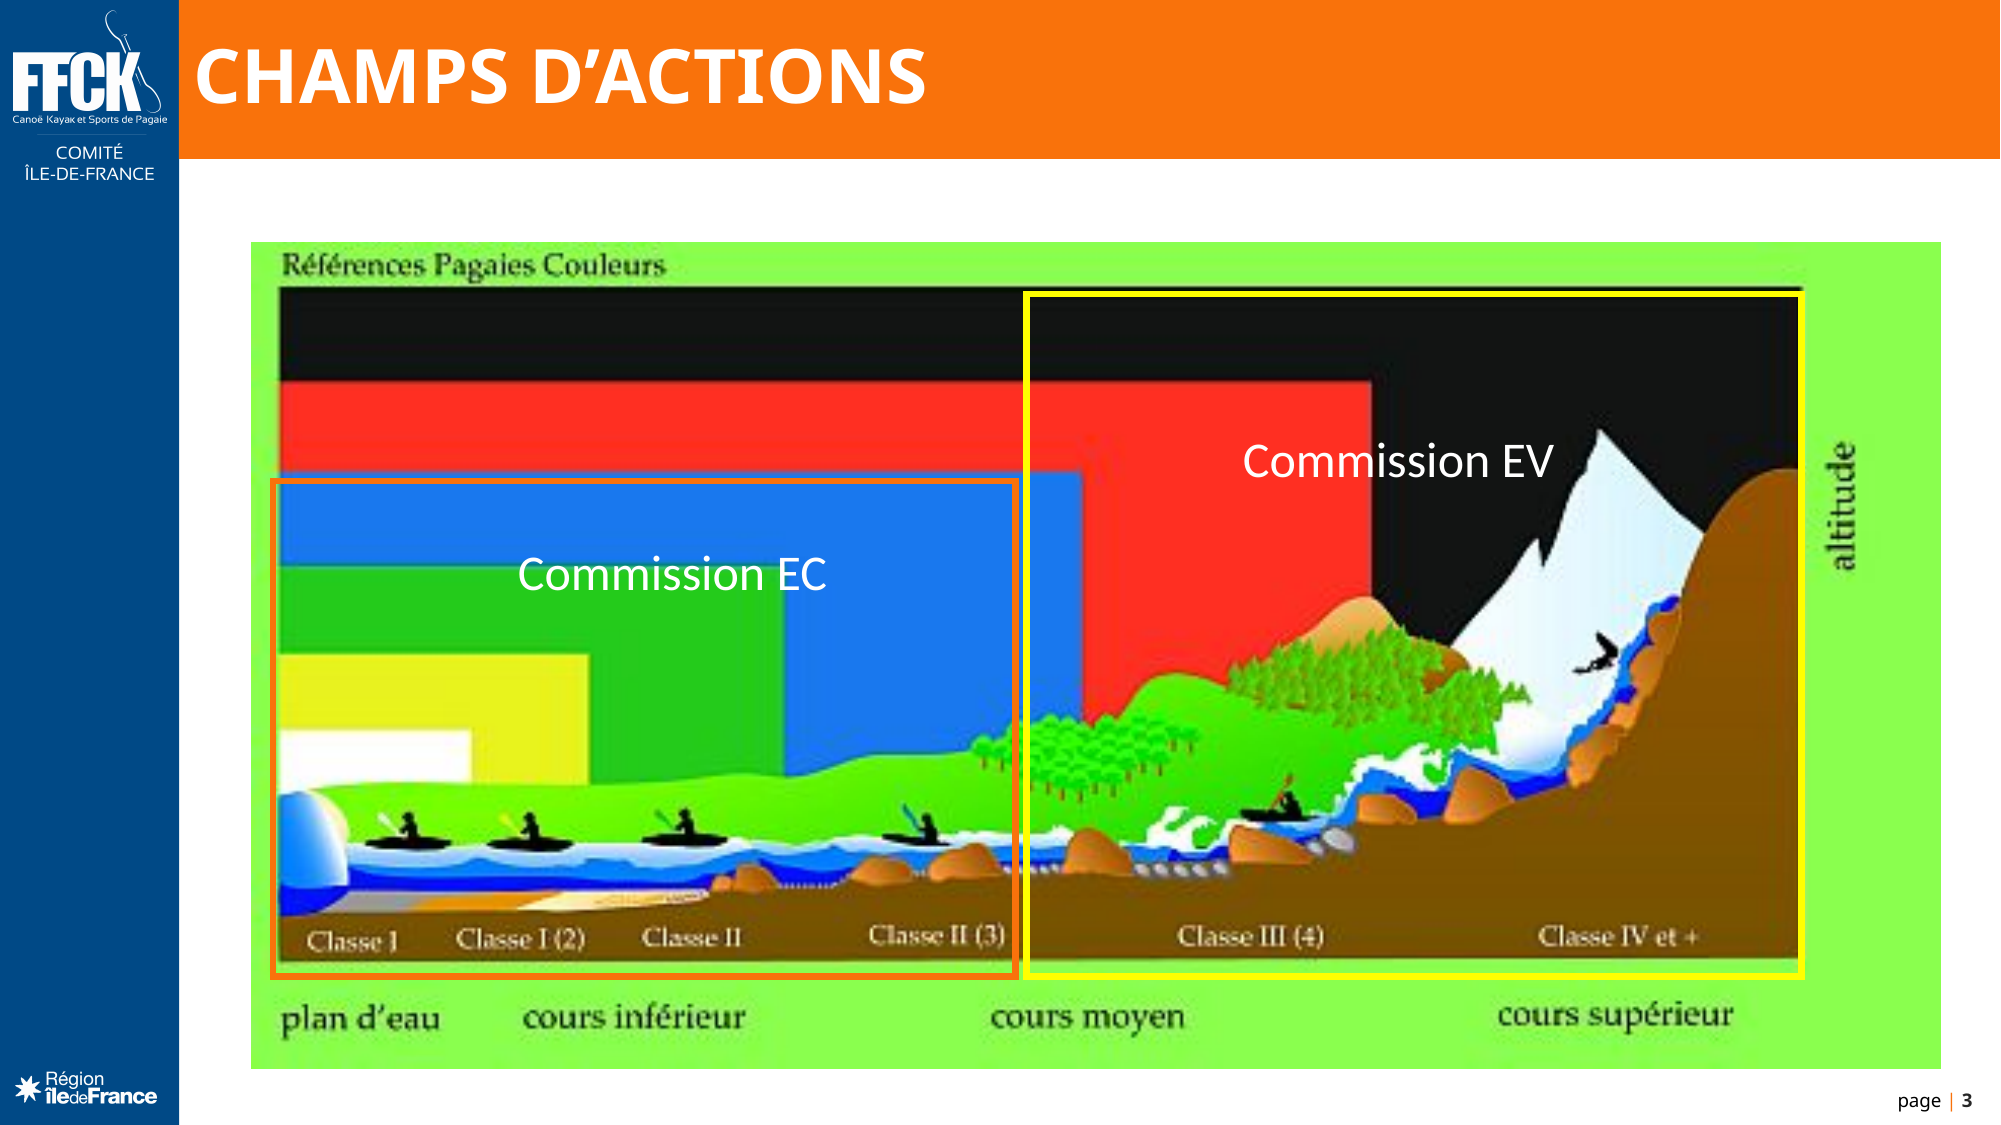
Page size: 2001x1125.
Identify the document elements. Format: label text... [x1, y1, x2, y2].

picture [13, 7, 167, 180]
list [251, 242, 1941, 1069]
title Champs d’actions [178, 0, 2000, 159]
picture [12, 1051, 160, 1125]
